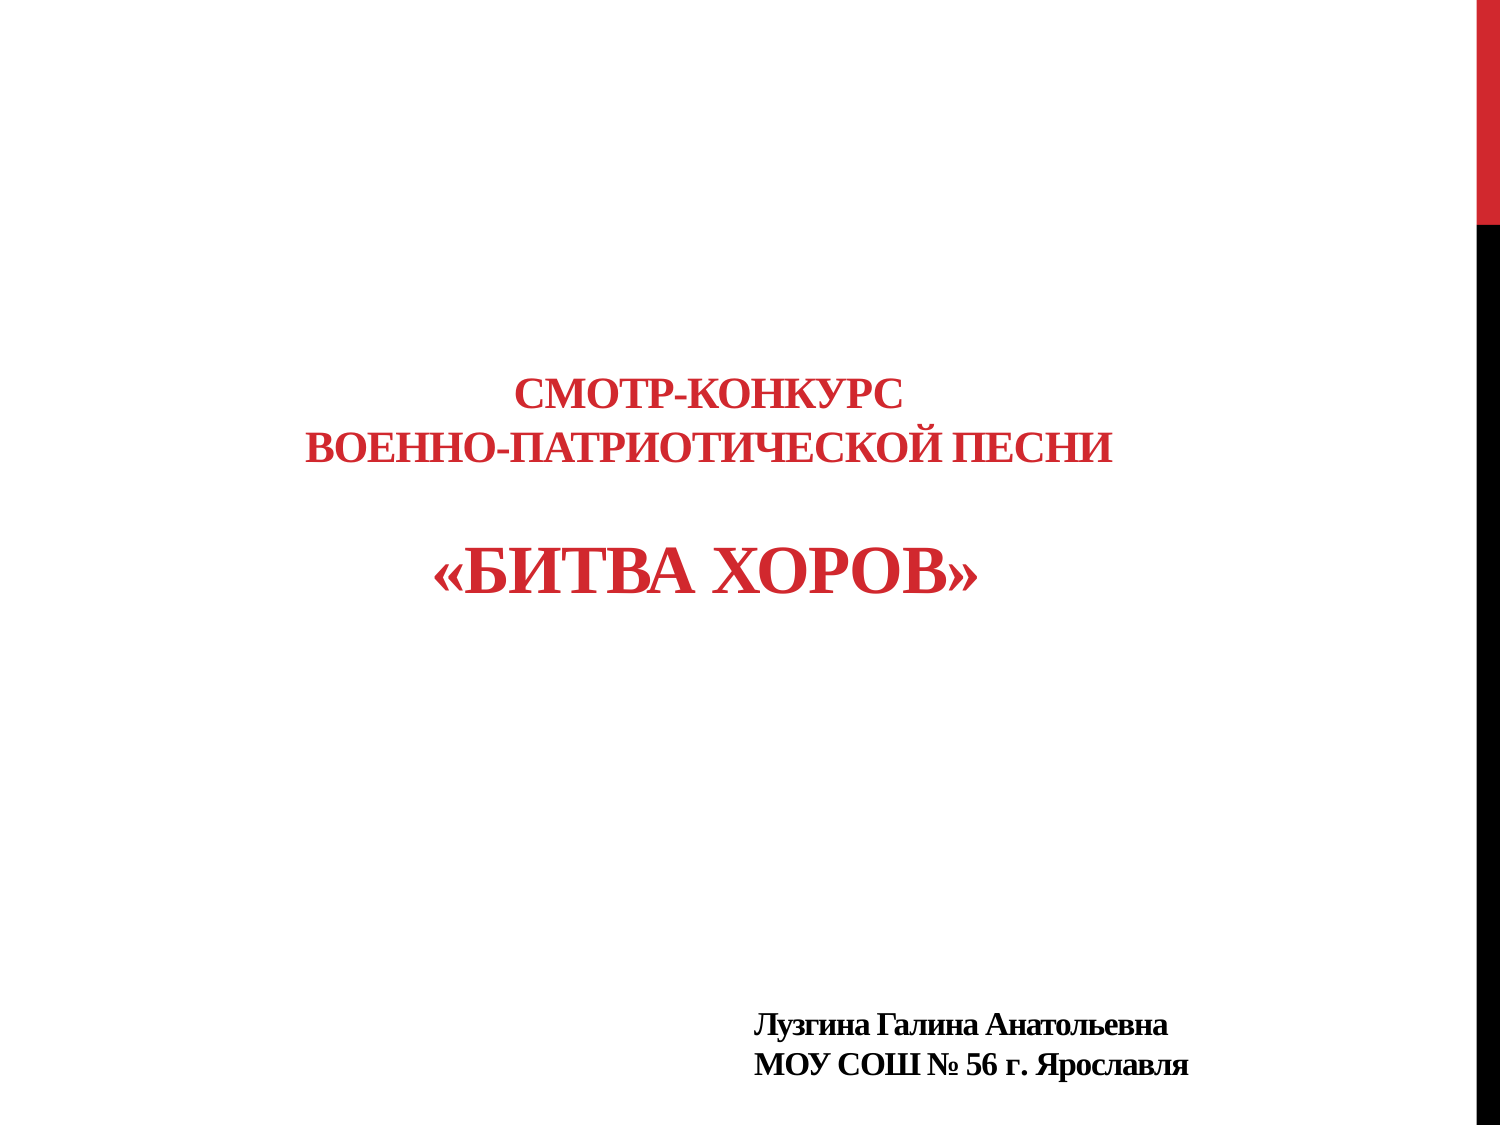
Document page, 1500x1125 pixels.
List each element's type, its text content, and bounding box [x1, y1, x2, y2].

title Лузгина Галина Анатольевна МОУ СОШ № 56 г. Ярославля [739, 987, 1389, 1090]
text_box Смотр-конкурс военно-патриотической песни «Битва хоров» [76, 137, 1352, 669]
